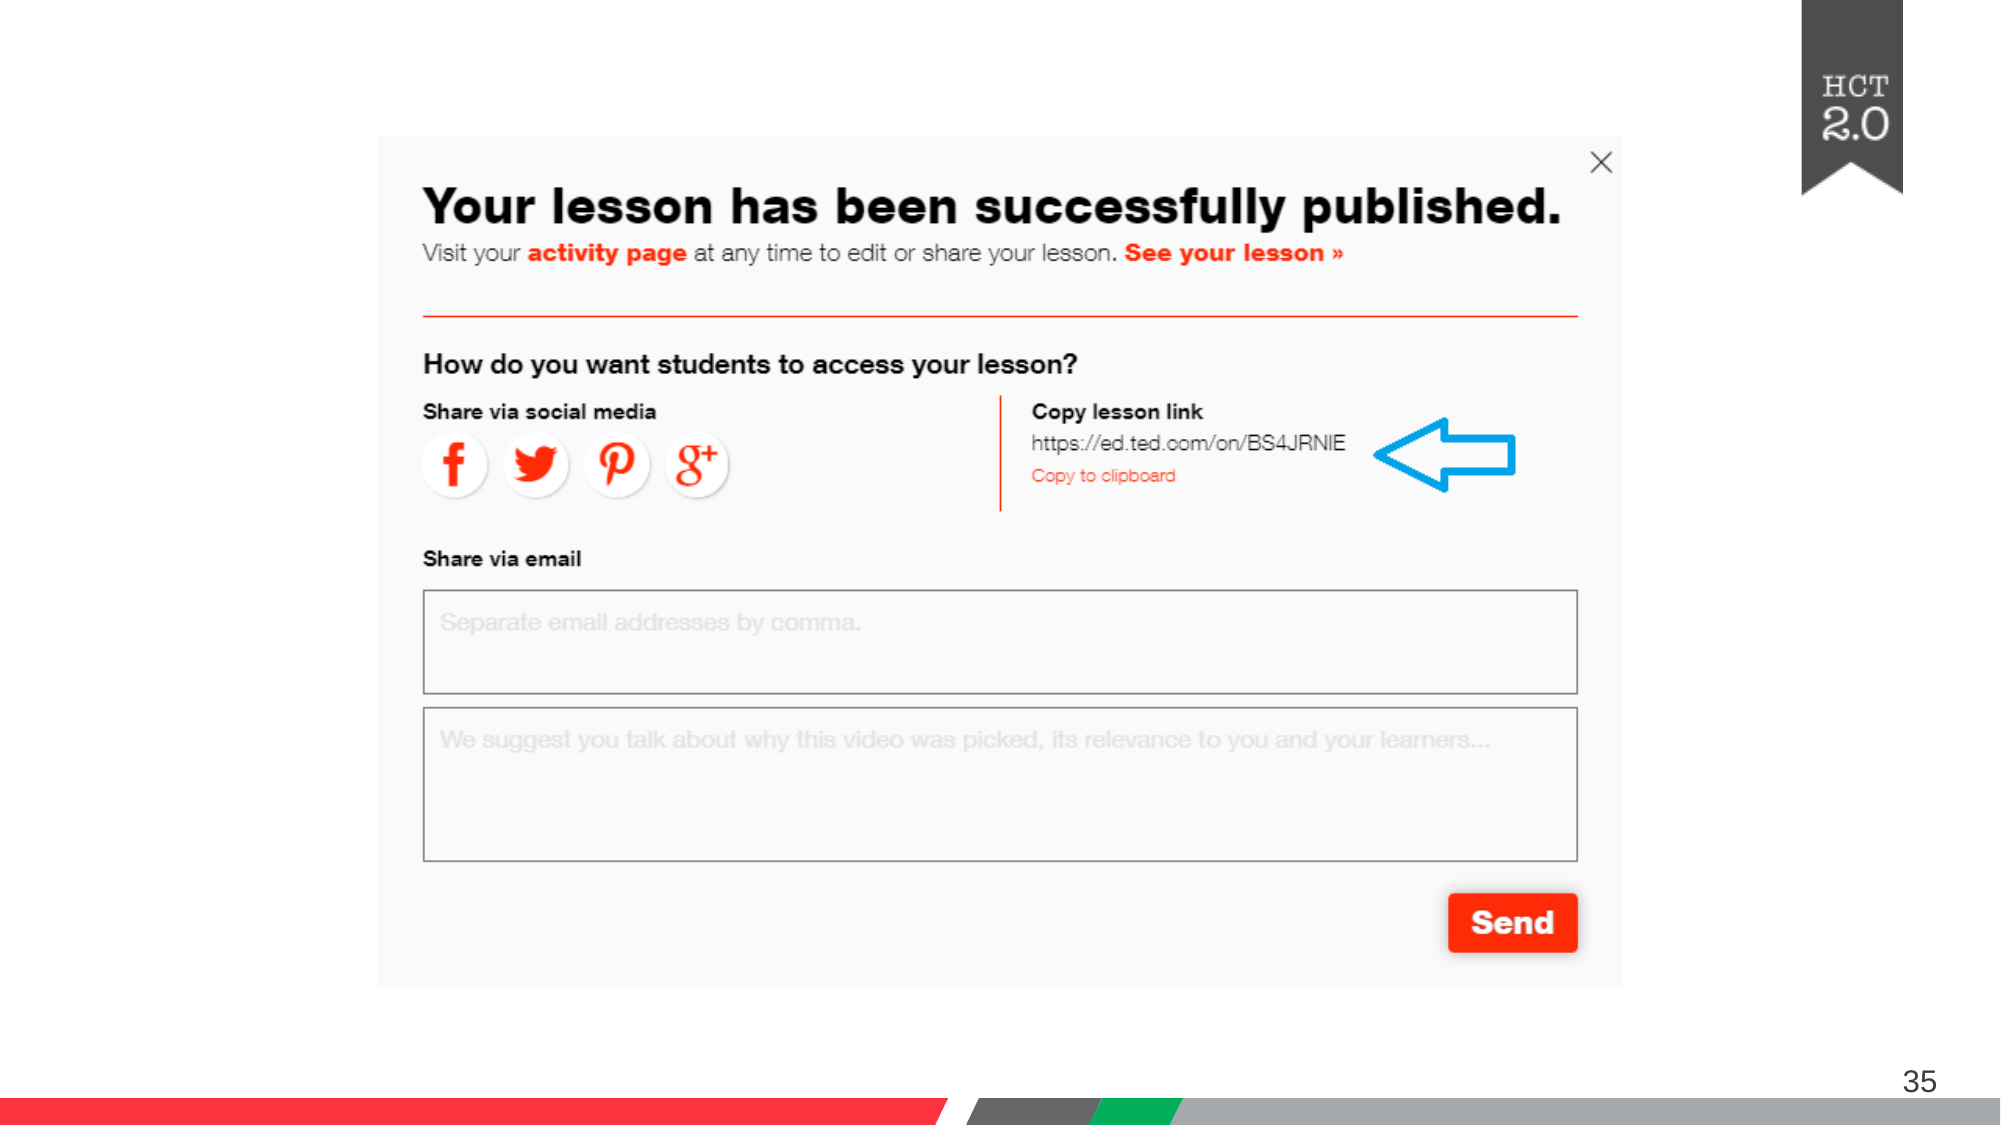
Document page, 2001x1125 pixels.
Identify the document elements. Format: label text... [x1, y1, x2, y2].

picture [377, 136, 1623, 989]
slide_number 35 [1887, 1054, 1972, 1115]
